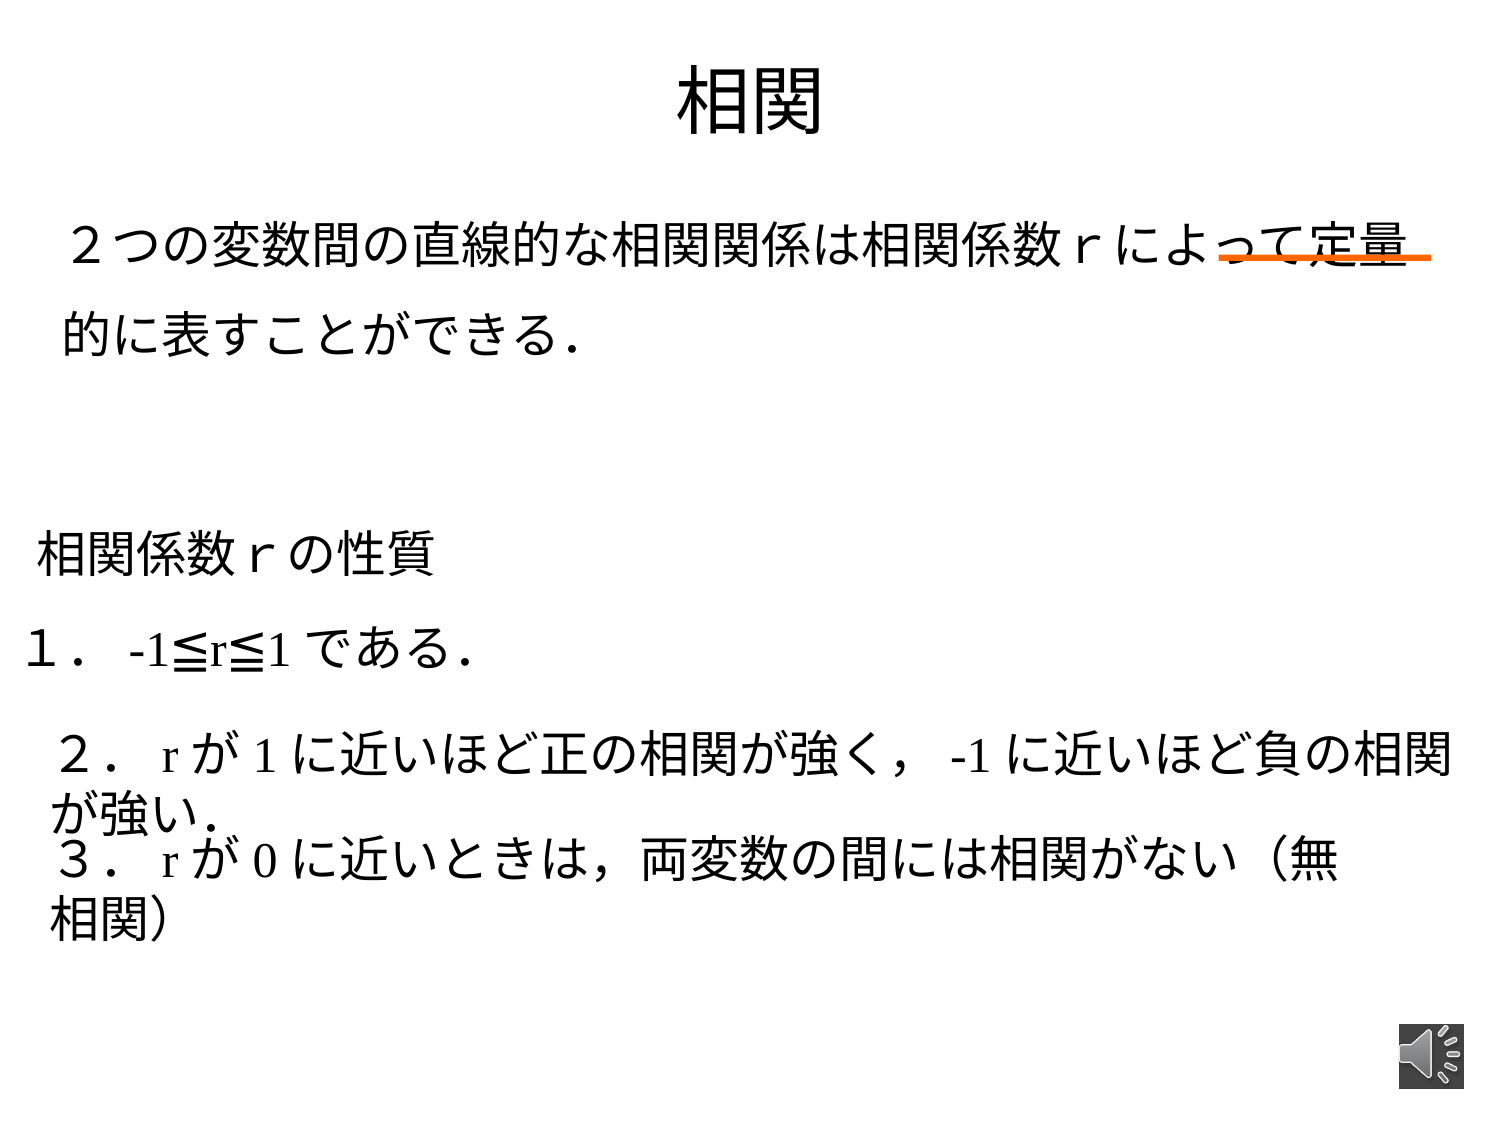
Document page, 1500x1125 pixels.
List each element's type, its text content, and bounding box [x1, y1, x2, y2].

title 相関 [75, 45, 1425, 153]
picture [1397, 1022, 1465, 1090]
text_box ２つの変数間の直線的な相関関係は相関係数ｒによって定量的に表すことができる． [46, 175, 1454, 371]
text_box 相関係数ｒの性質 [21, 515, 452, 591]
text_box ２．rが1に近いほど正の相関が強く，-1に近いほど負の相関が強い． [35, 714, 1489, 850]
text_box １．-1≦r≦1である． [2, 609, 518, 685]
text_box ３．rが0に近いときは，両変数の間には相関がない（無相関） [35, 820, 1371, 955]
